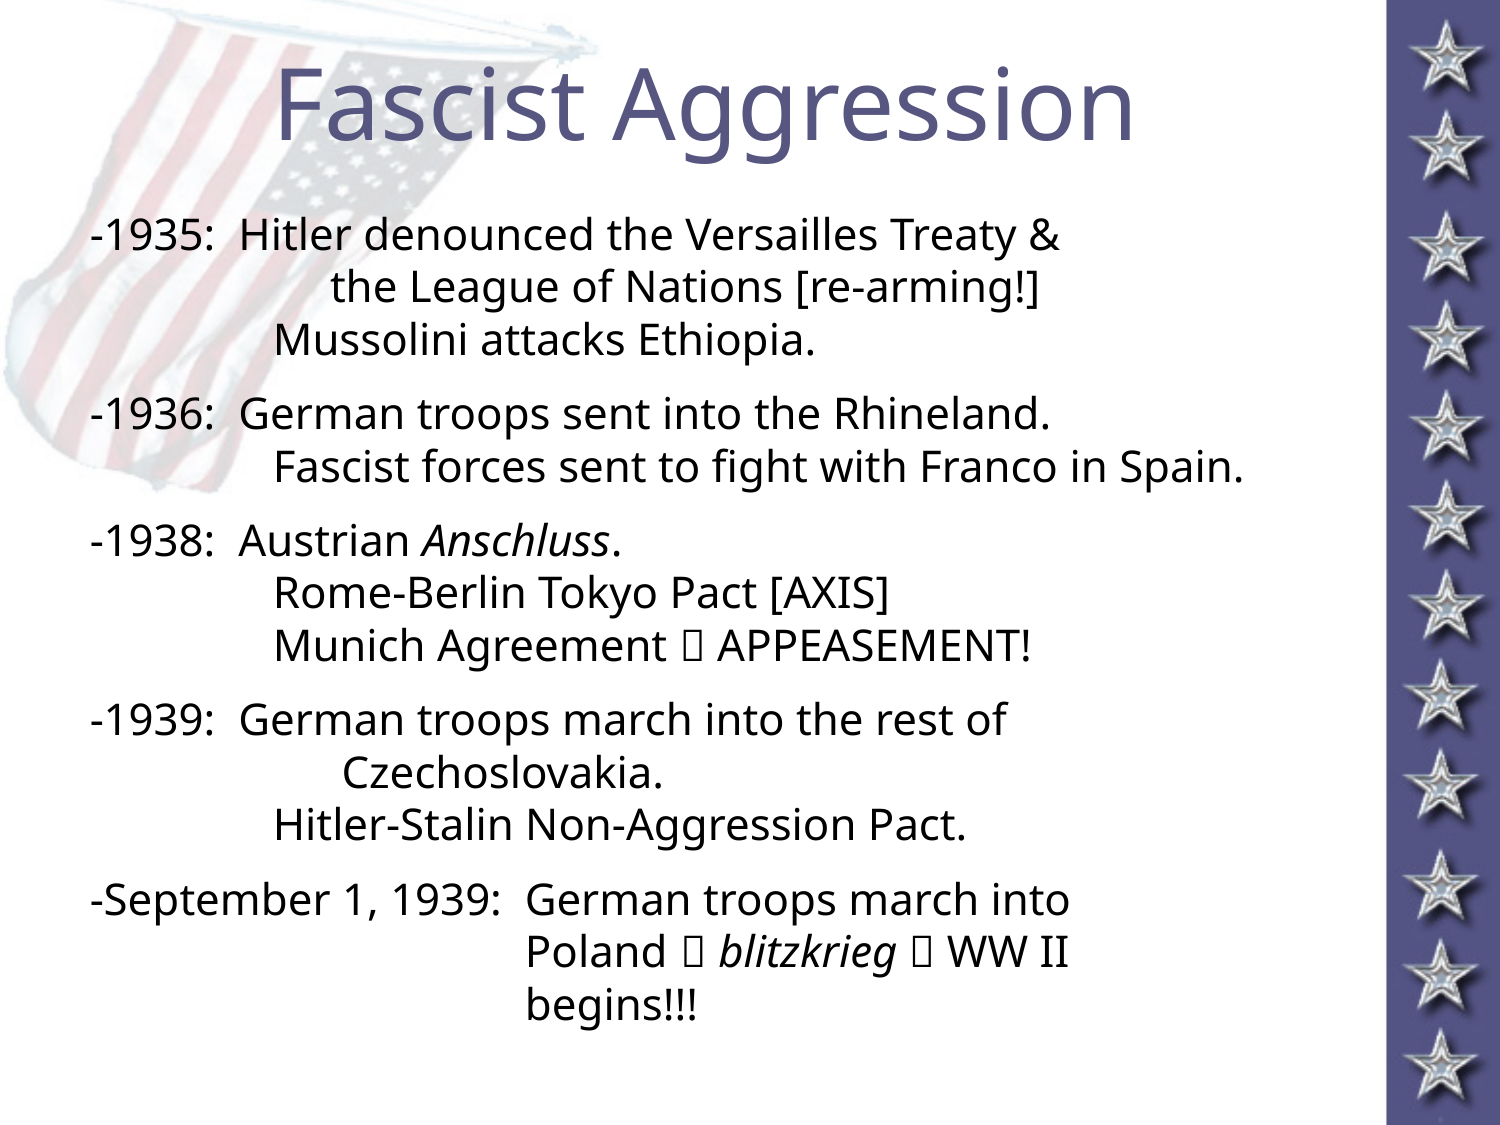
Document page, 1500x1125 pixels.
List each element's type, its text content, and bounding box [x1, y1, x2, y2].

picture [0, 0, 1500, 1125]
text_box -1935: Hitler denounced the Versailles Treaty & the League of Nations [re-arming!] Mussolini attacks Ethiopia. -1936: German troops sent into the Rhineland. Fascist forces sent to fight with Franco in Spain. -1938: Austrian Anschluss. Rome-Berlin Tokyo Pact [AXIS] Munich Agreement  APPEASEMENT! -1939: German troops march into the rest of Czechoslovakia. Hitler-Stalin Non-Aggression Pact. -September 1, 1939: German troops march into Poland  blitzkrieg  WW II begins!!! [74, 199, 1338, 1037]
title Fascist Aggression [49, 24, 1363, 176]
